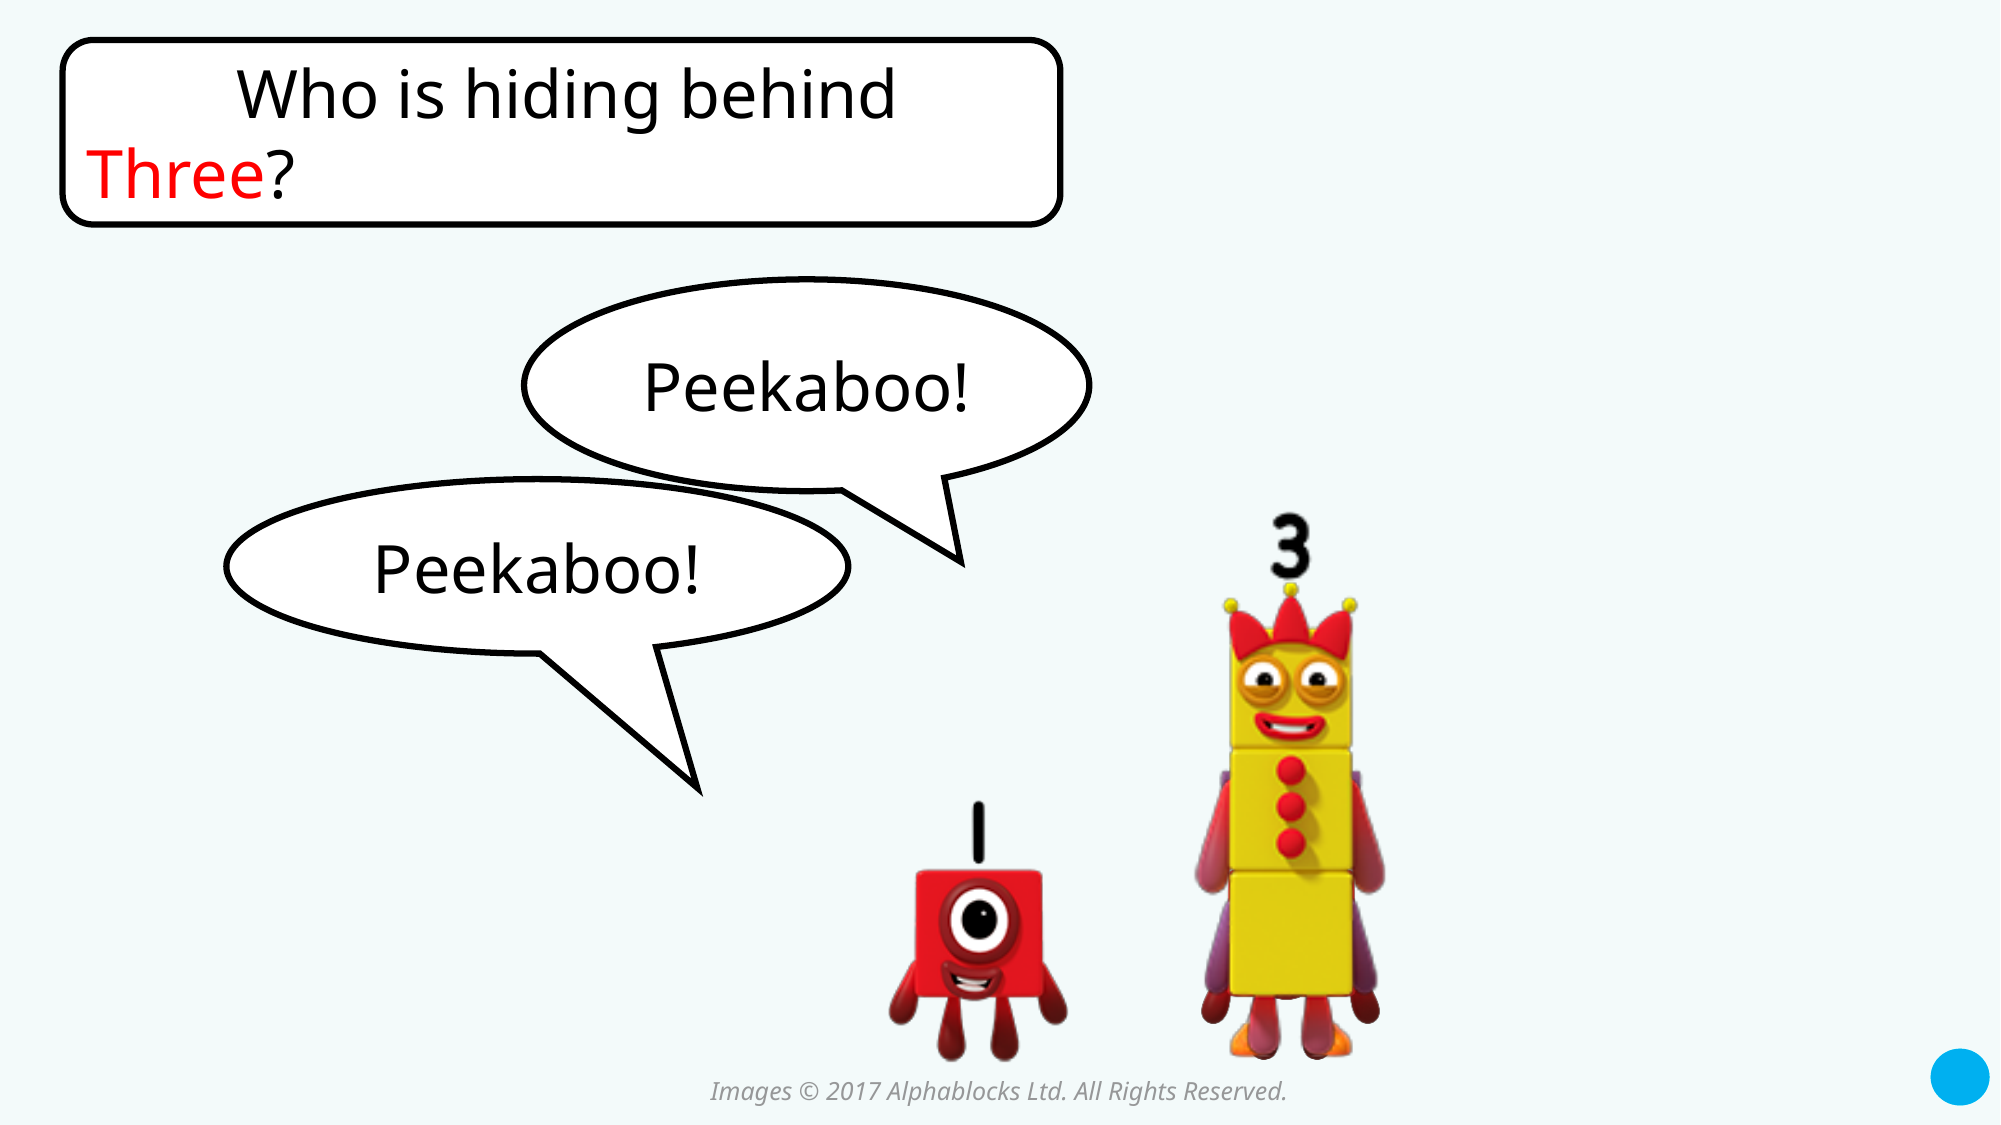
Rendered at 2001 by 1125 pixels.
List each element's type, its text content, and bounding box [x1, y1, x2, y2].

text_box Who is hiding behind Three? [61, 38, 1062, 226]
picture [824, 479, 1482, 1090]
text_box Peekaboo! [523, 278, 1091, 564]
text_box Peekaboo! [225, 478, 850, 791]
text_box Images © 2017 Alphablocks Ltd. All Rights Reserved. [695, 1067, 1305, 1113]
text_box [1930, 1048, 1990, 1106]
